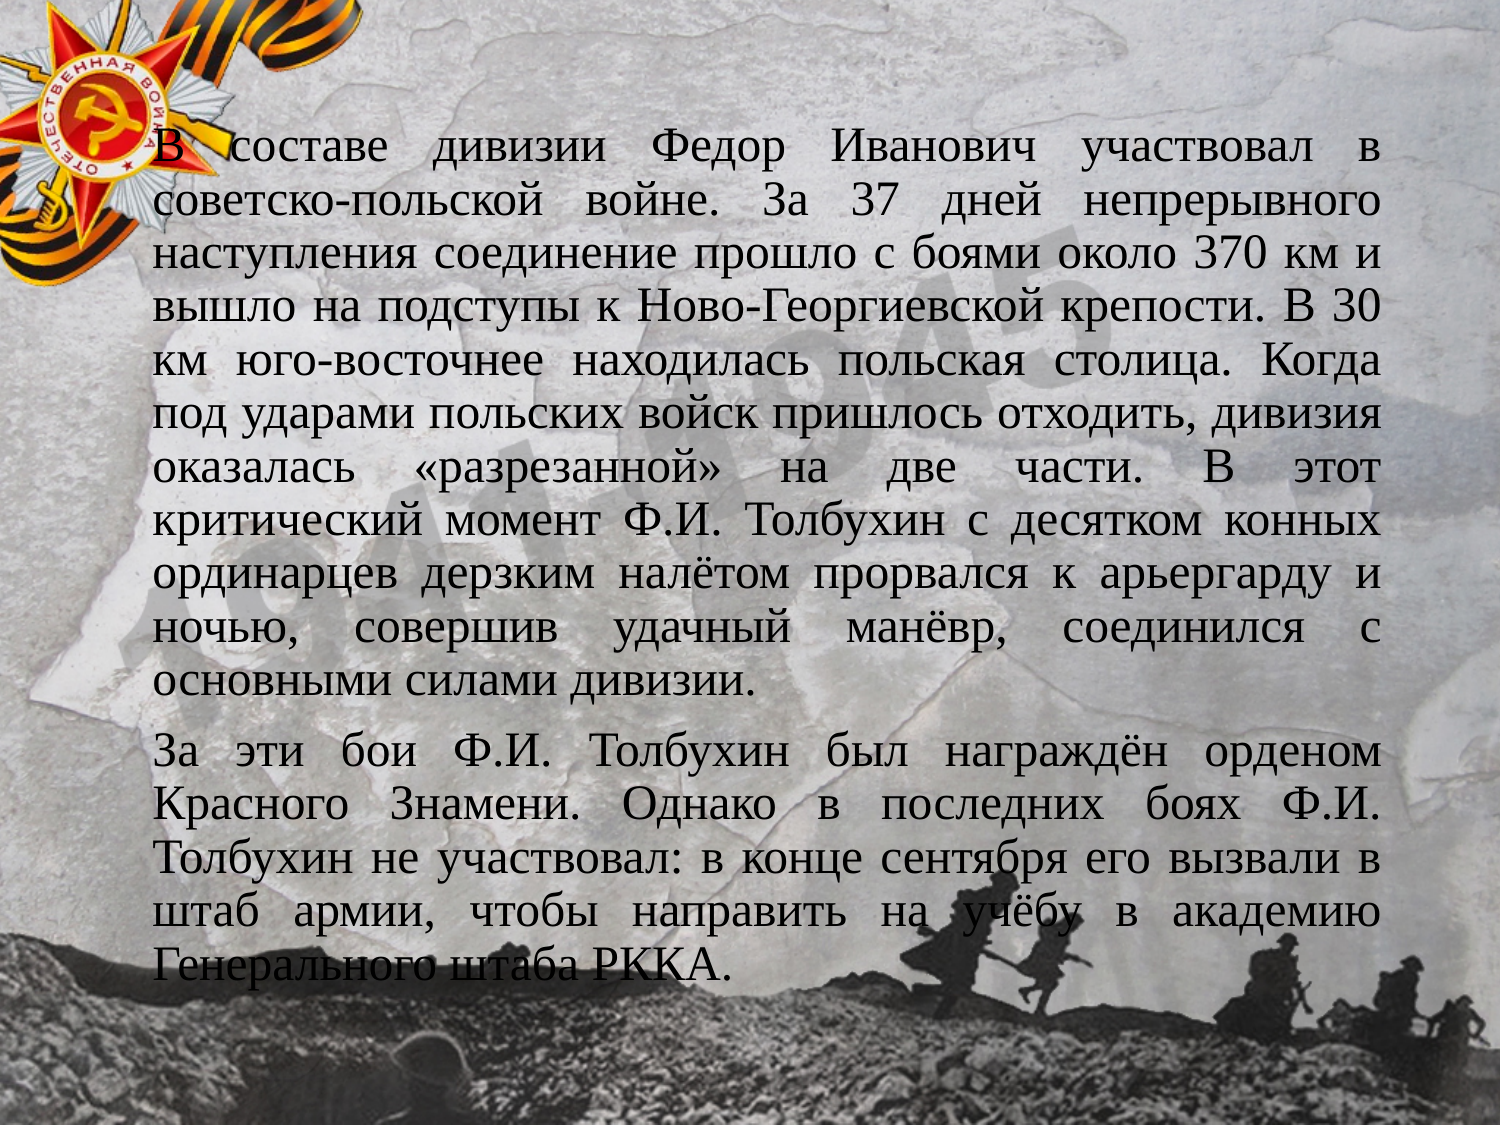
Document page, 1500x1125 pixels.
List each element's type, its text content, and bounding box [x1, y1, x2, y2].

picture [0, 0, 1500, 1125]
list В составе дивизии Федор Иванович участвовал в советско-польской войне. За 37 дней непрерывного наступления соединение прошло с боями около 370 км и вышло на подступы к Ново-Георгиевской крепости. В 30 км юго-восточнее находилась польская столица. Когда под ударами польских войск пришлось отходить, дивизия оказалась «разрезанной» на две части. В этот критический момент Ф.И. Толбухин с десятком конных ординарцев дерзким налётом прорвался к арьергарду и ночью, совершив удачный манёвр, соединился с основными силами дивизии. За эти бои Ф.И. Толбухин был награждён орденом Красного Знамени. Однако в последних боях Ф.И. Толбухин не участвовал: в конце сентября его вызвали в штаб армии, чтобы направить на учёбу в академию Генерального штаба РККА. [103, 111, 1397, 1014]
